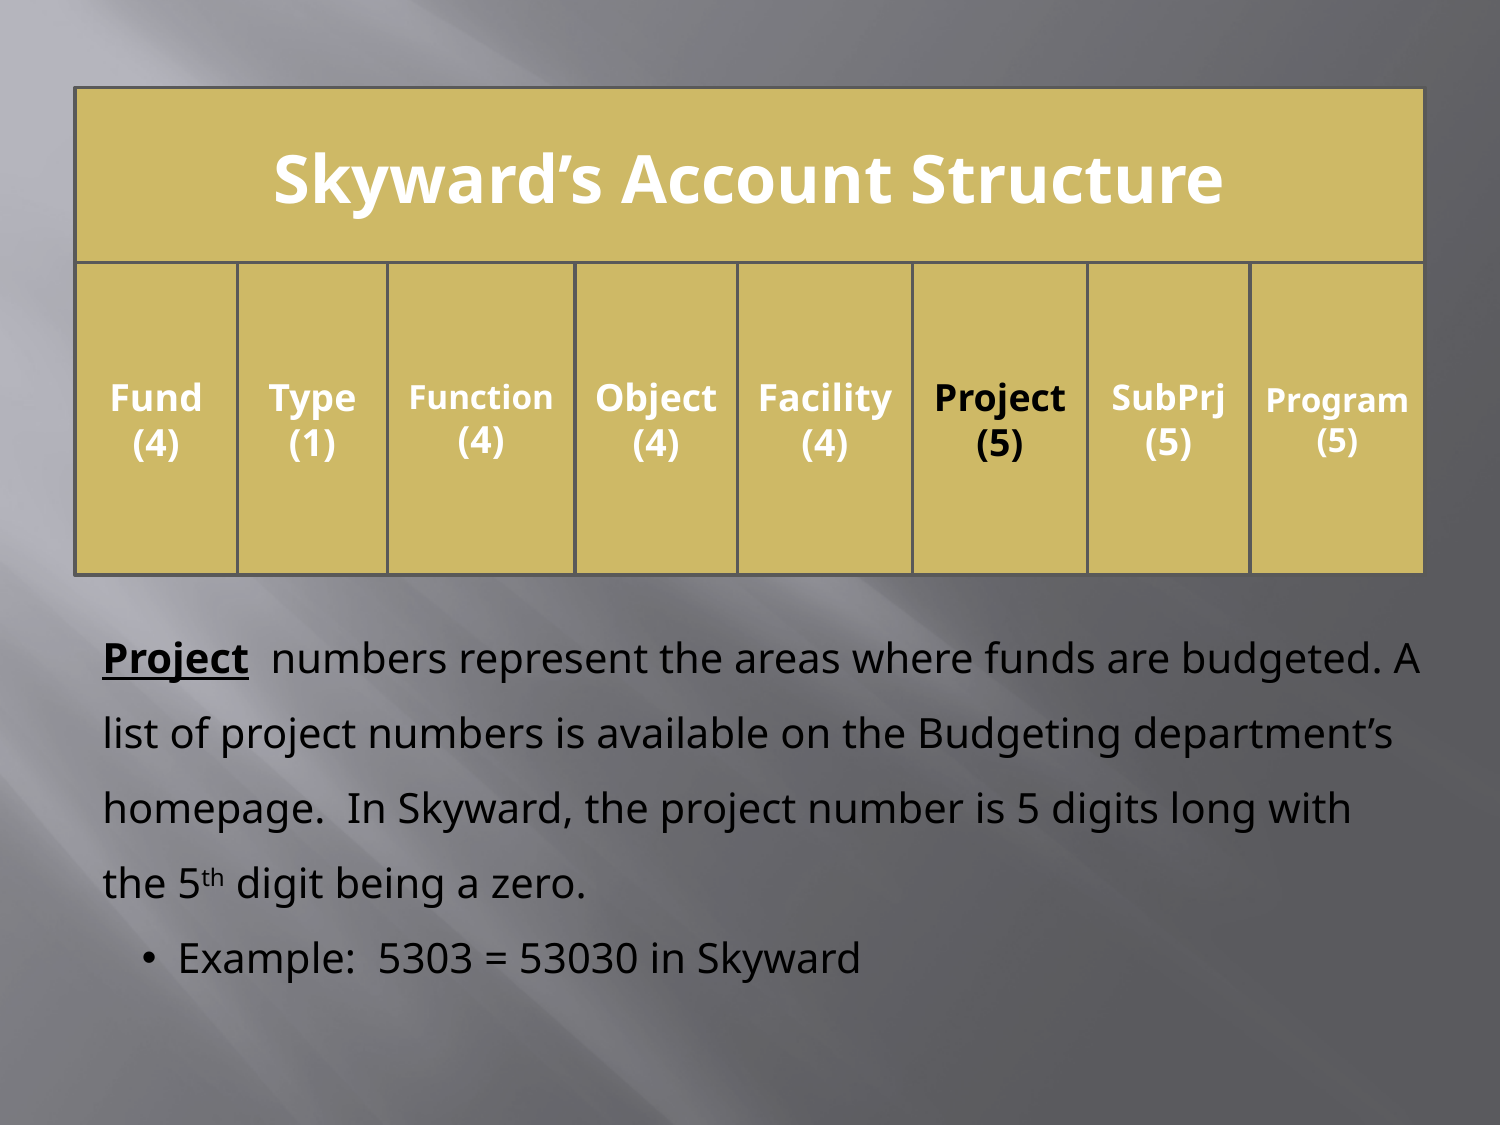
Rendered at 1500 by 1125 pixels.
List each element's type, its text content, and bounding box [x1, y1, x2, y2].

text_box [74, 87, 1426, 576]
text_box Project numbers represent the areas where funds are budgeted. A list of project numbers is available on the Budgeting department’s homepage. In Skyward, the project number is 5 digits long with the 5th digit being a zero. Example: 5303 = 53030 in Skyward [87, 599, 1438, 1125]
